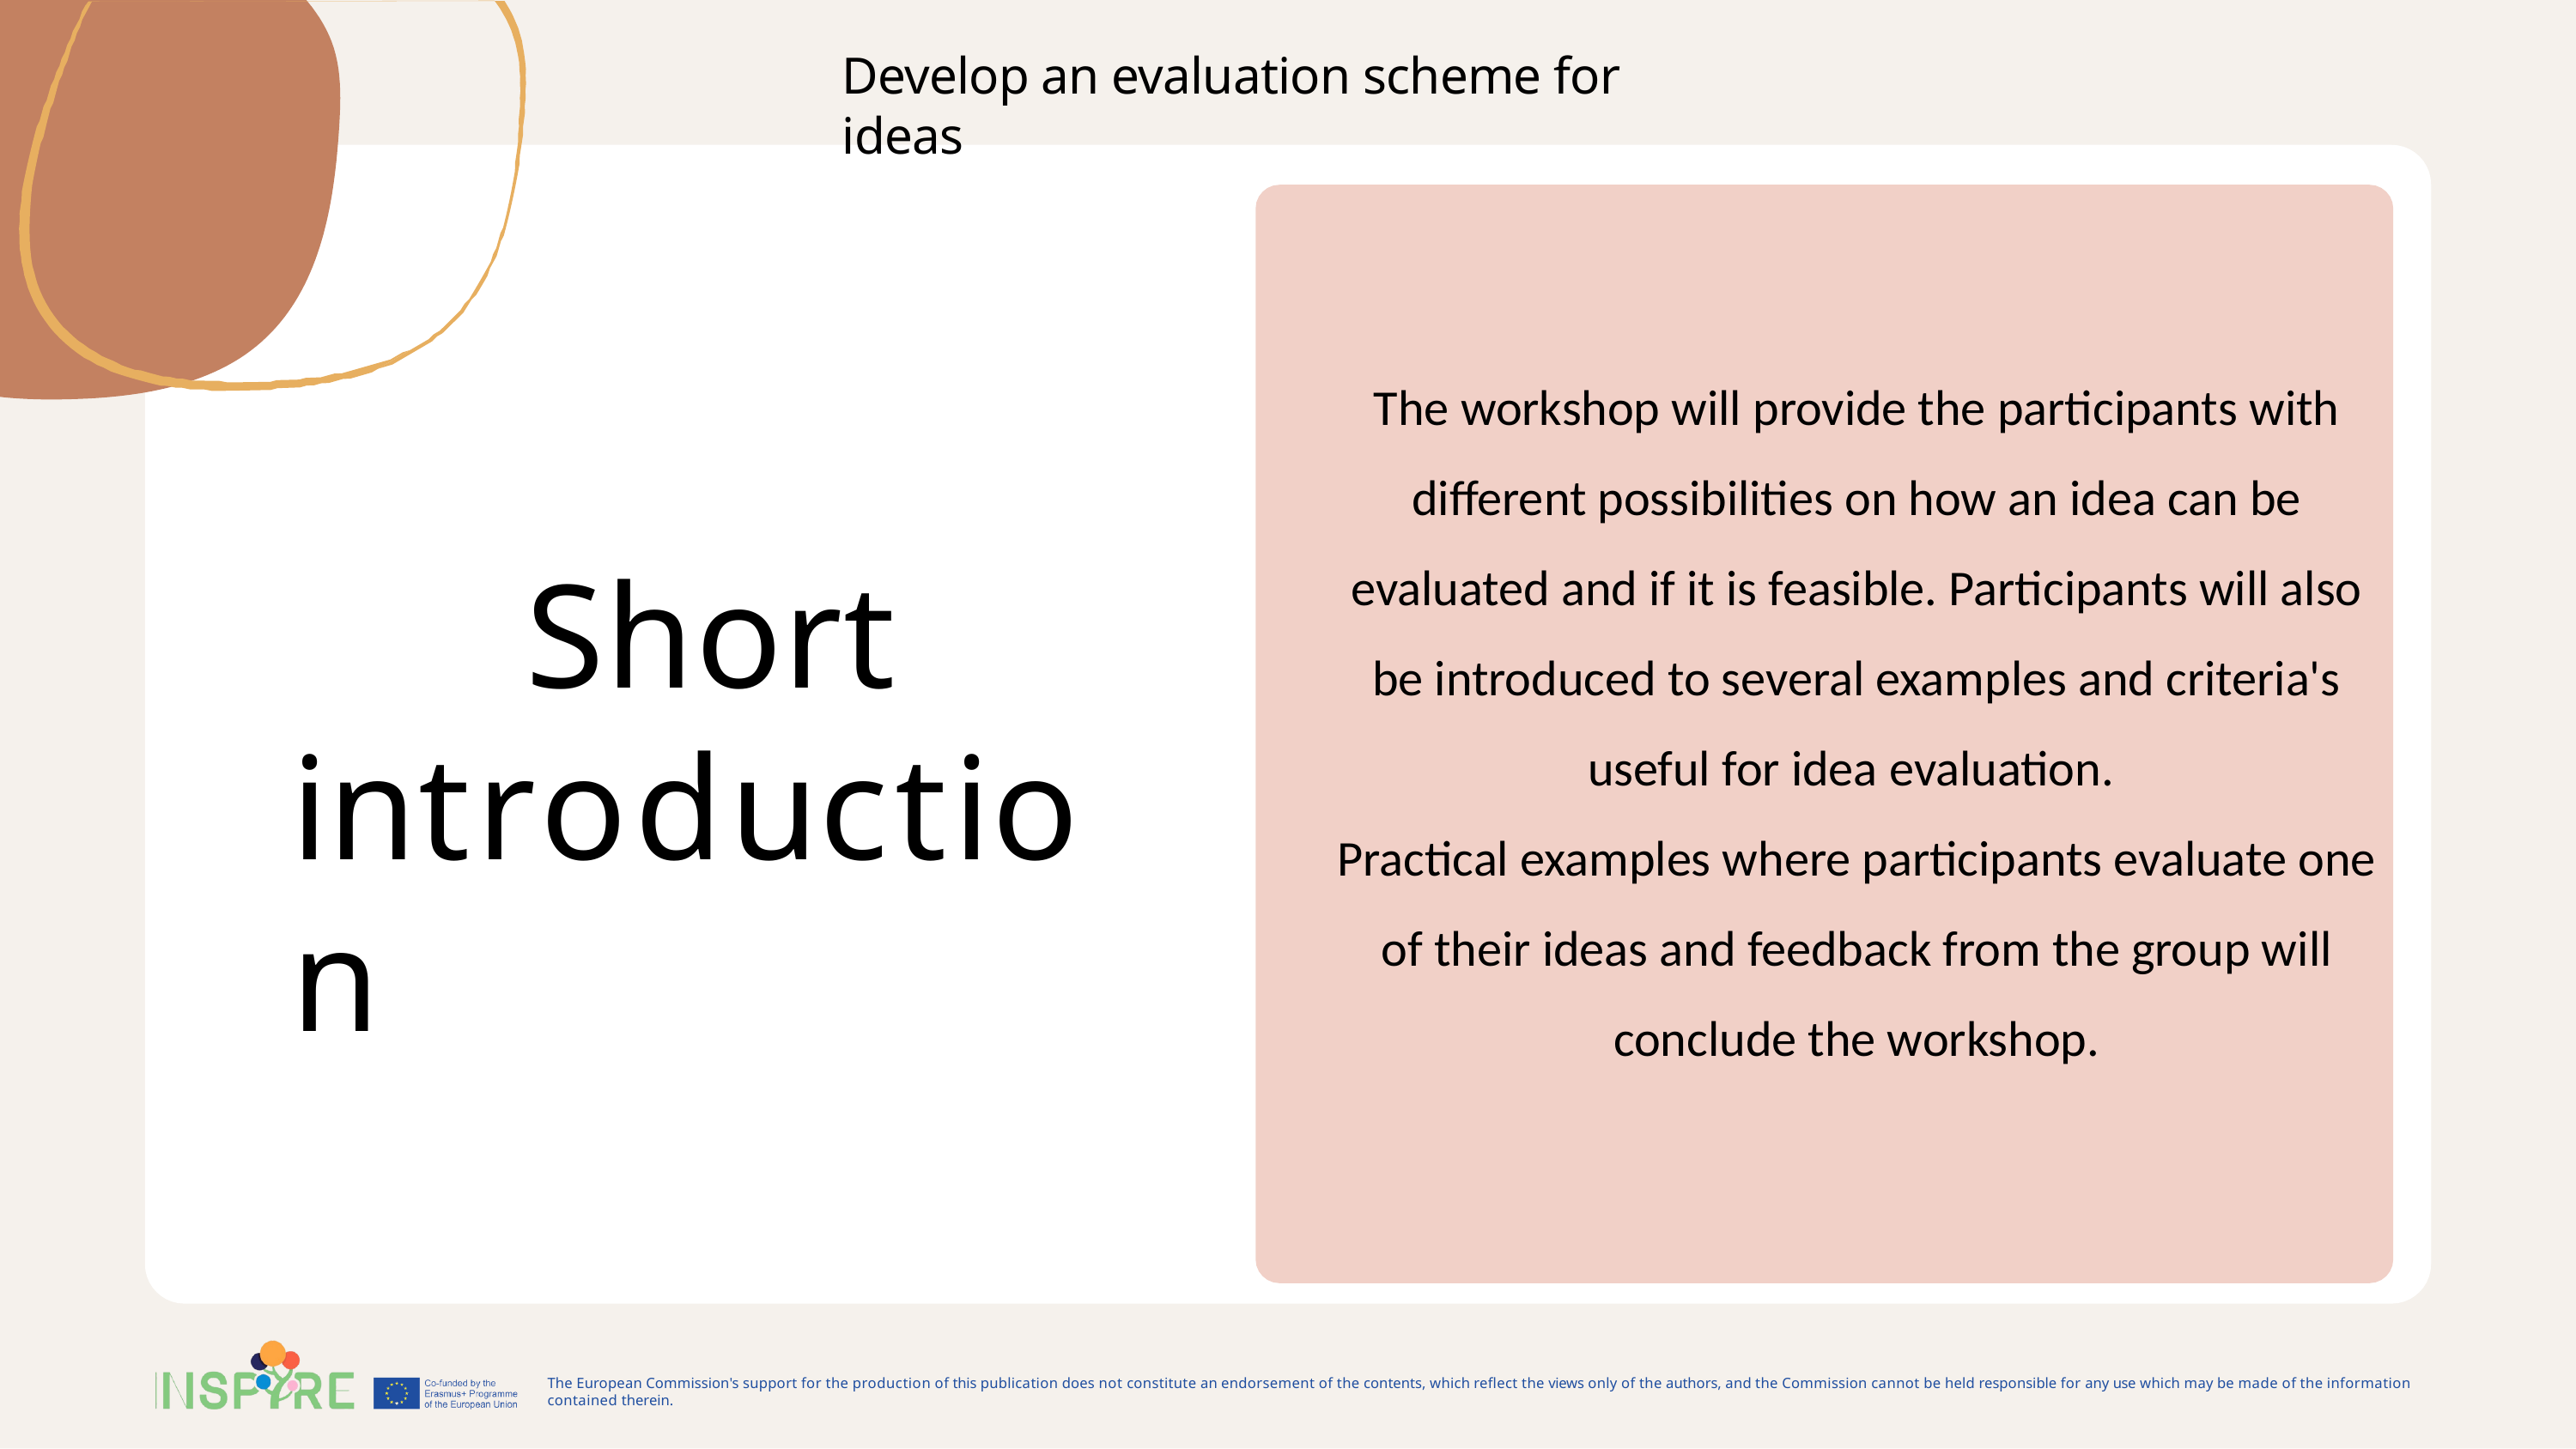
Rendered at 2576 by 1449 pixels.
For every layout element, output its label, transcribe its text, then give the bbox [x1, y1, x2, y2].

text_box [0, 0, 526, 400]
text_box The workshop will provide the participants with different possibilities on how an idea can be evaluated and if it is feasible. Participants will also be introduced to several examples and criteria's useful for idea evaluation. Practical examples where participants evaluate one of their ideas and feedback from the group will conclude the workshop. [1255, 185, 2394, 1283]
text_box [144, 1328, 577, 1435]
text_box Develop an evaluation scheme for ideas [840, 42, 1736, 165]
text_box Short introduction [289, 543, 1109, 1060]
footer The European Commission's support for the production of this publication does not constitute an endorsement of the contents, which reflect the views only of the authors, and the Commission cannot be held responsible for any use which may be made of the information contained therein. [545, 1373, 2426, 1449]
